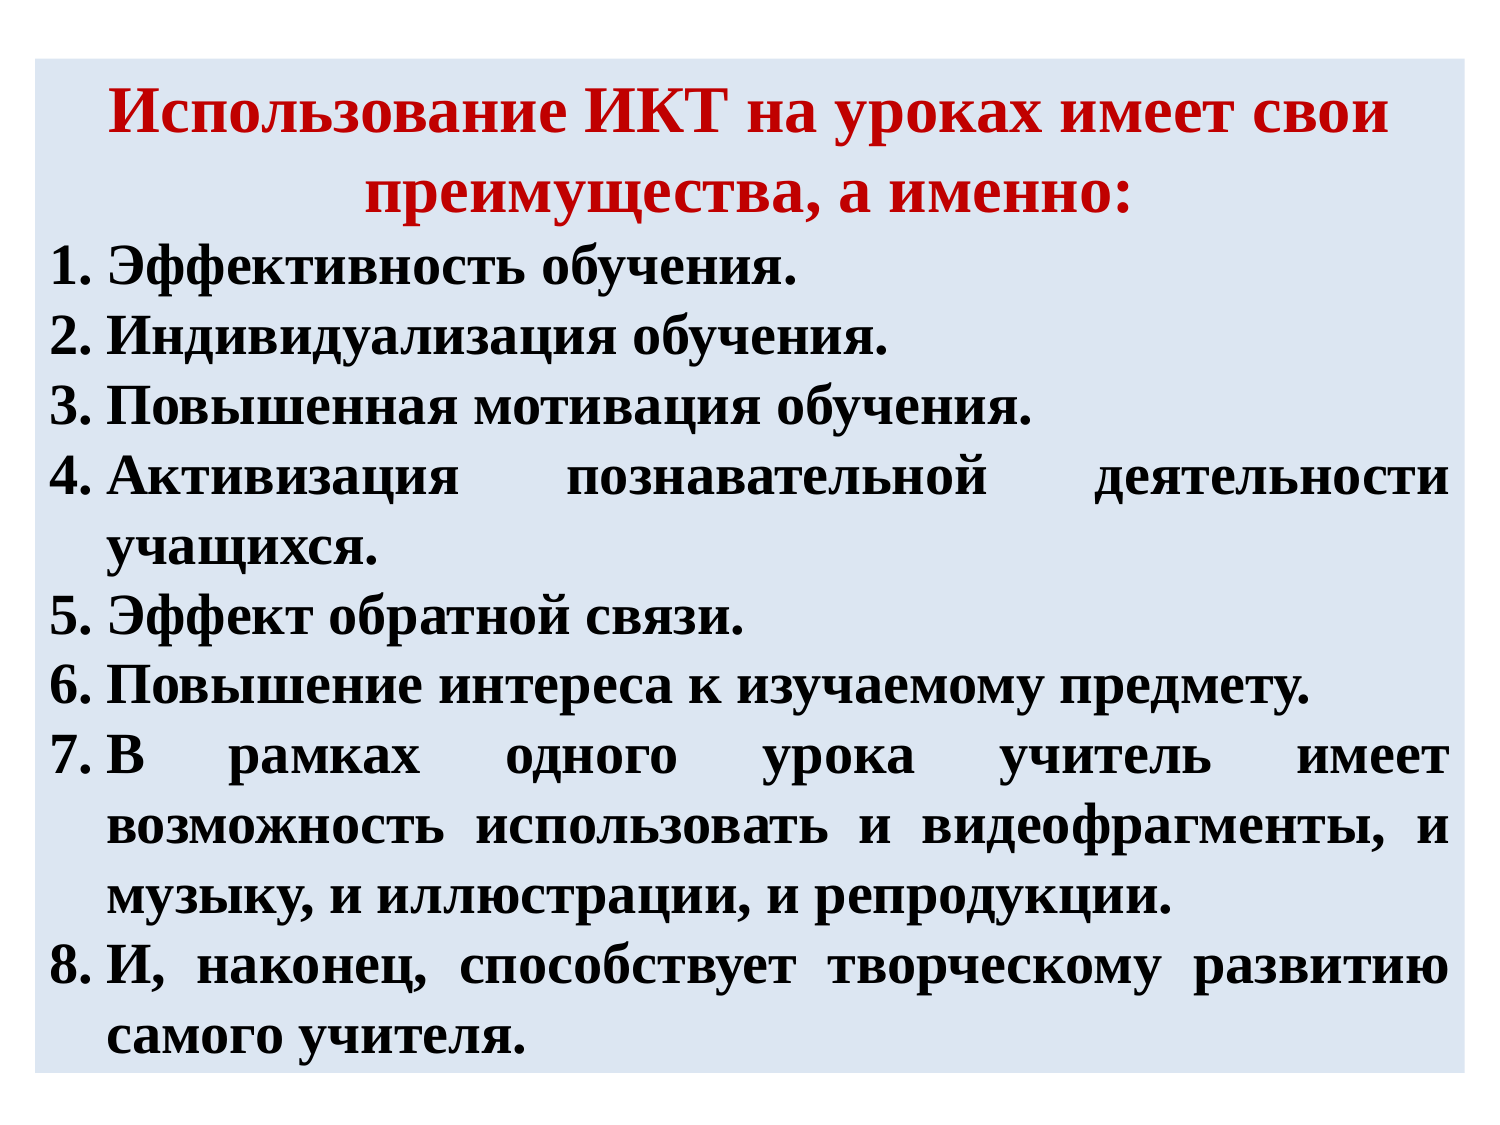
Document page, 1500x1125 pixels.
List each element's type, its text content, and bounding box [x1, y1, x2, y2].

text_box Использование ИКТ на уроках имеет свои преимущества, а именно: Эффективность обучения. Индивидуализация обучения. Повышенная мотивация обучения. Активизация познавательной деятельности учащихся. Эффект обратной связи. Повышение интереса к изучаемому предмету. В рамках одного урока учитель имеет возможность использовать и видеофрагменты, и музыку, и иллюстрации, и репродукции. И, наконец, способствует творческому развитию самого учителя. [35, 58, 1465, 1073]
